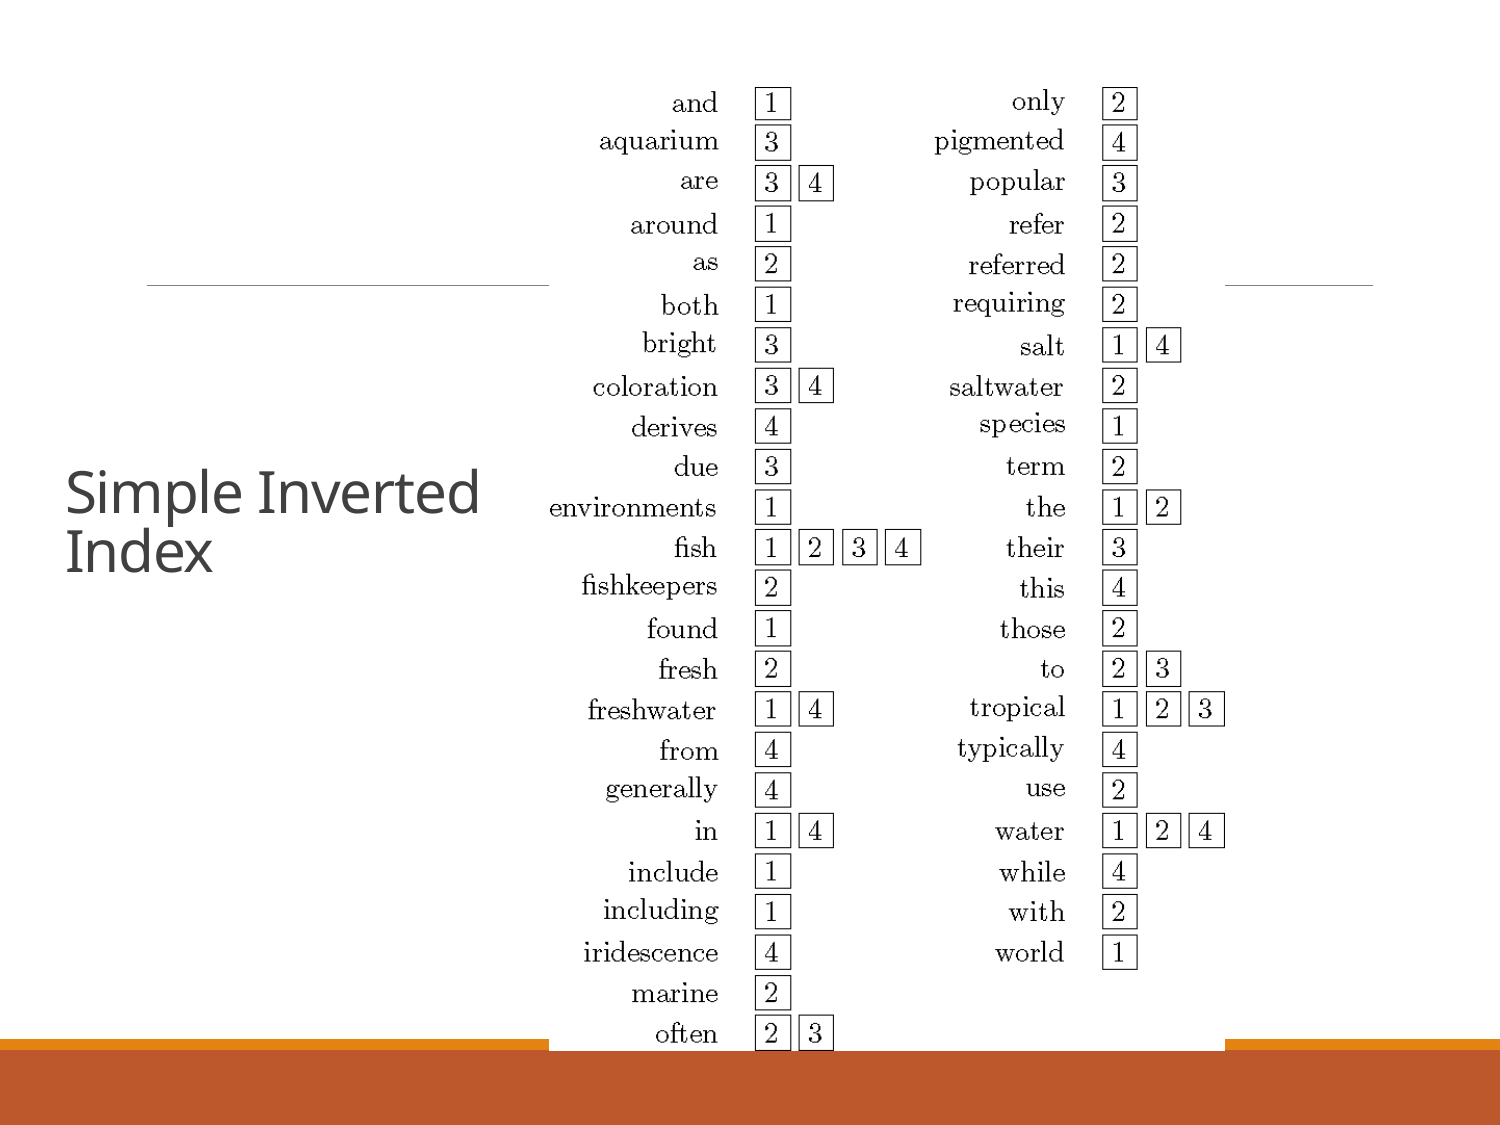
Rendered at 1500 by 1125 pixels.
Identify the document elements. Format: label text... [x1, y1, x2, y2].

title Simple Inverted Index [50, 337, 525, 593]
picture [549, 86, 1226, 1051]
